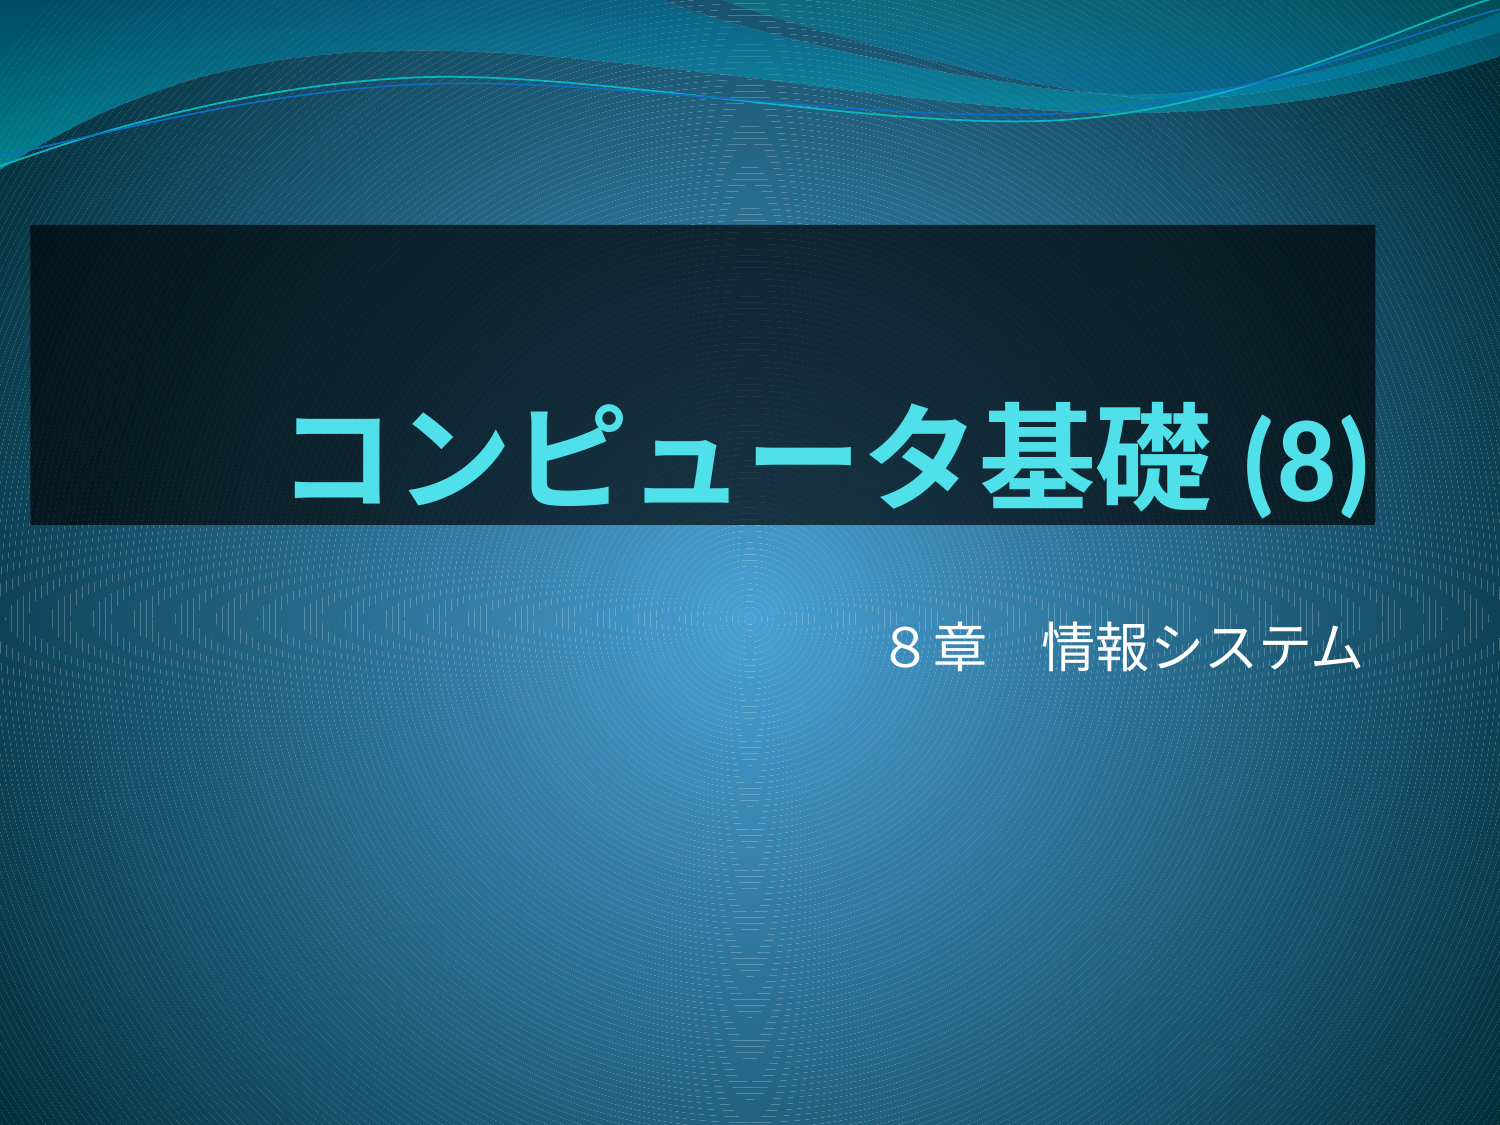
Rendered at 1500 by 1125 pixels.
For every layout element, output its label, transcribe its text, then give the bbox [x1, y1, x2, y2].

title コンピュータ基礎(8) [30, 224, 1376, 525]
subtitle ８章 情報システム [87, 529, 1376, 818]
